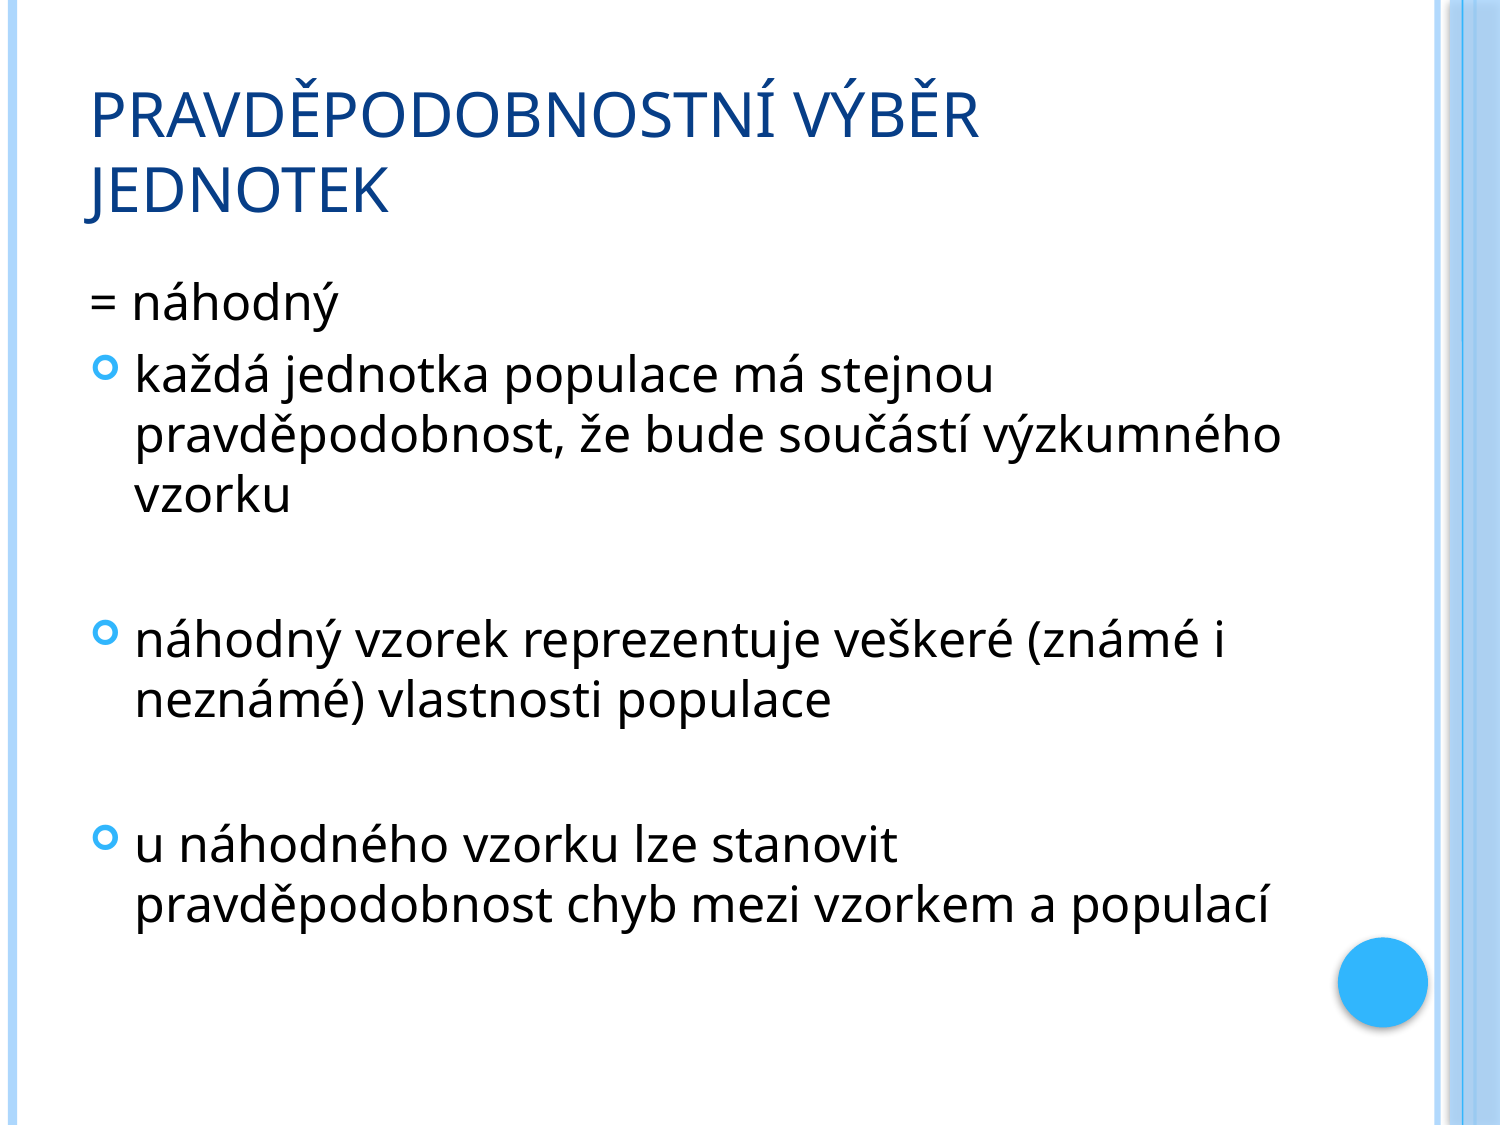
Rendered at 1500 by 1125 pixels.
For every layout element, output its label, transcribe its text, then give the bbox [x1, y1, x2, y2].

list = náhodný každá jednotka populace má stejnou pravděpodobnost, že bude součástí výzkumného vzorku náhodný vzorek reprezentuje veškeré (známé i neznámé) vlastnosti populace u náhodného vzorku lze stanovit pravděpodobnost chyb mezi vzorkem a populací [75, 262, 1300, 1062]
title Pravděpodobnostní výběr jednotek [75, 45, 1300, 233]
